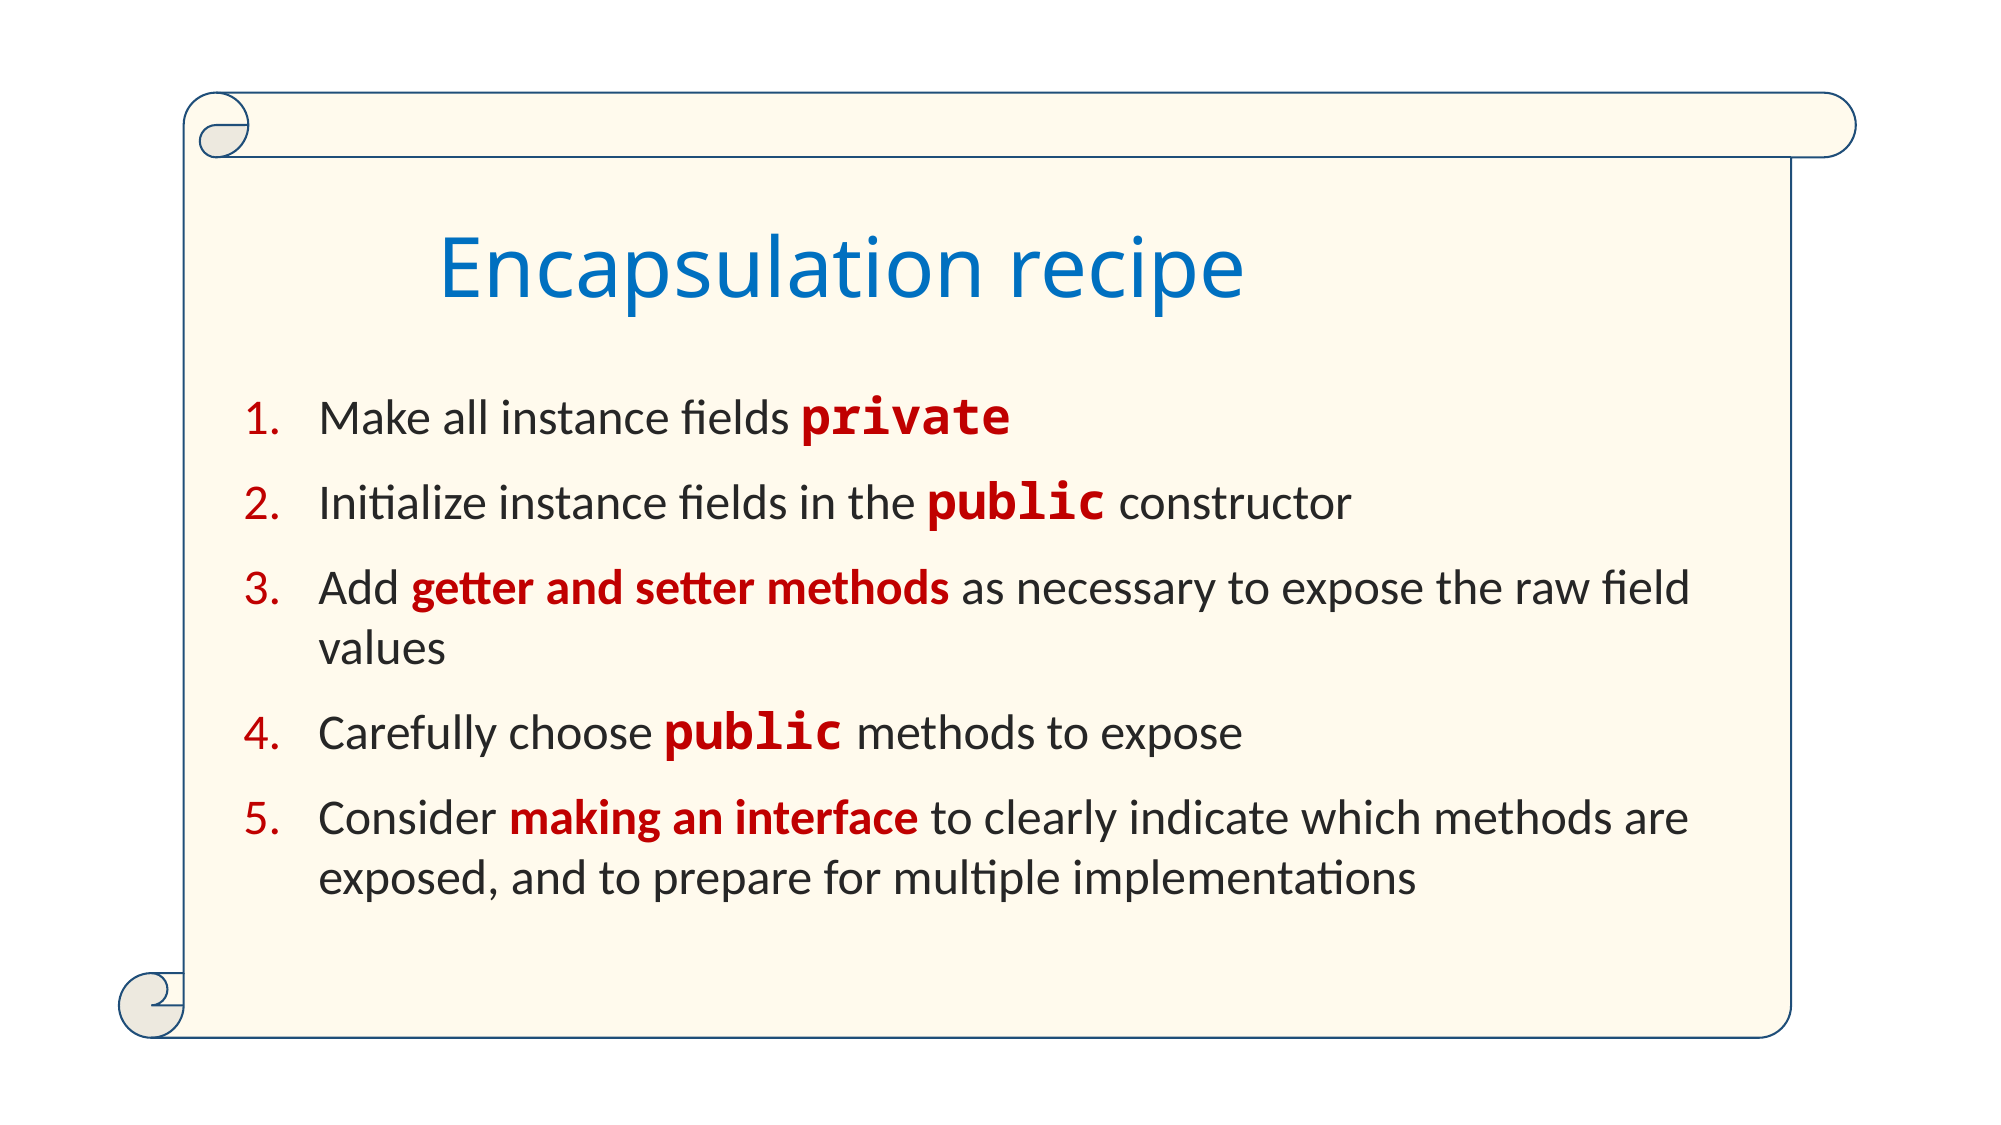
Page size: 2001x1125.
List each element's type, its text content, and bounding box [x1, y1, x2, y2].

text_box Encapsulation recipe Make all instance fields private Initialize instance fields in the public constructor Add getter and setter methods as necessary to expose the raw field values Carefully choose public methods to expose Consider making an interface to clearly indicate which methods are exposed, and to prepare for multiple implementations [117, 91, 1857, 1039]
